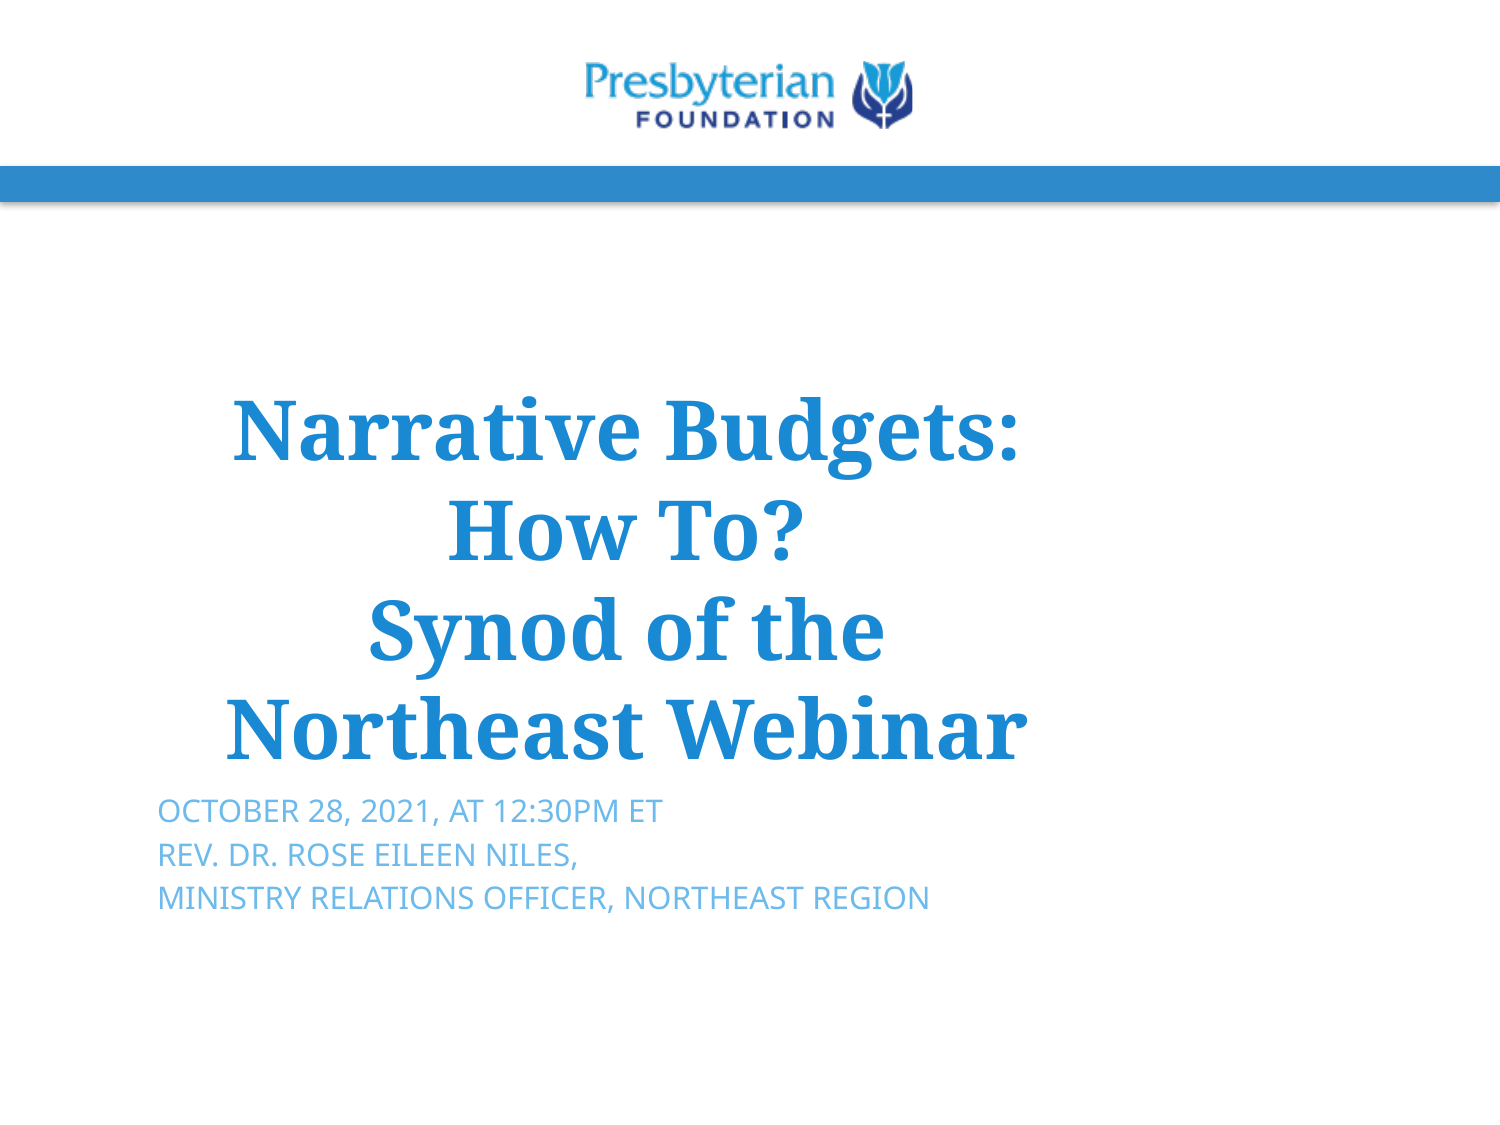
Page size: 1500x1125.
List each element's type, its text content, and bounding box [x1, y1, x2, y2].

subtitle October 28, 2021, at 12:30PM ET Rev. Dr. Rose Eileen Niles, Ministry Relations Officer, Northeast Region [142, 783, 1113, 925]
title Narrative Budgets: How To? Synod of the Northeast Webinar [142, 365, 1113, 783]
